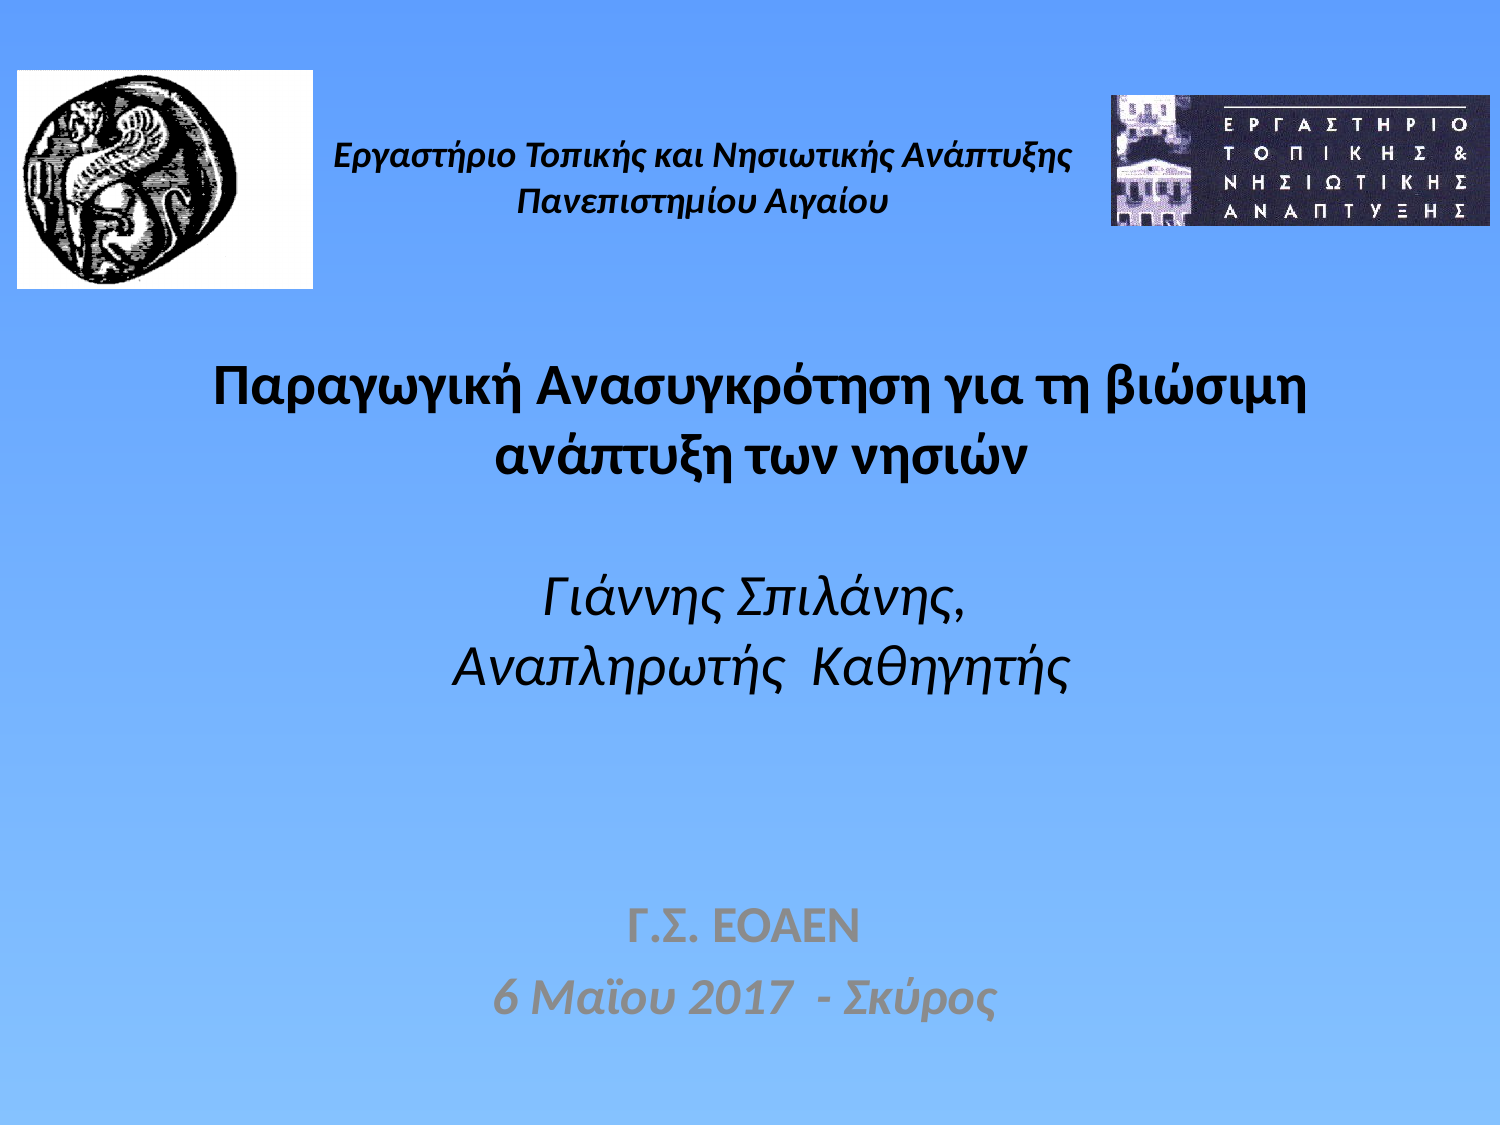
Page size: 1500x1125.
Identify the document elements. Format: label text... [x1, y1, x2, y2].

subtitle Γ.Σ. ΕΟΑΕΝ 6 Μαϊου 2017 - Σκύρος [111, 810, 1377, 1036]
title Παραγωγική Ανασυγκρότηση για τη βιώσιμη ανάπτυξη των νησιών Γιάννης Σπιλάνης, Αναπληρωτής Καθηγητής [76, 337, 1448, 776]
picture [1111, 95, 1490, 226]
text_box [17, 70, 314, 289]
text_box Εργαστήριο Τοπικής και Νησιωτικής Ανάπτυξης Πανεπιστημίου Αιγαίου [318, 78, 1117, 229]
